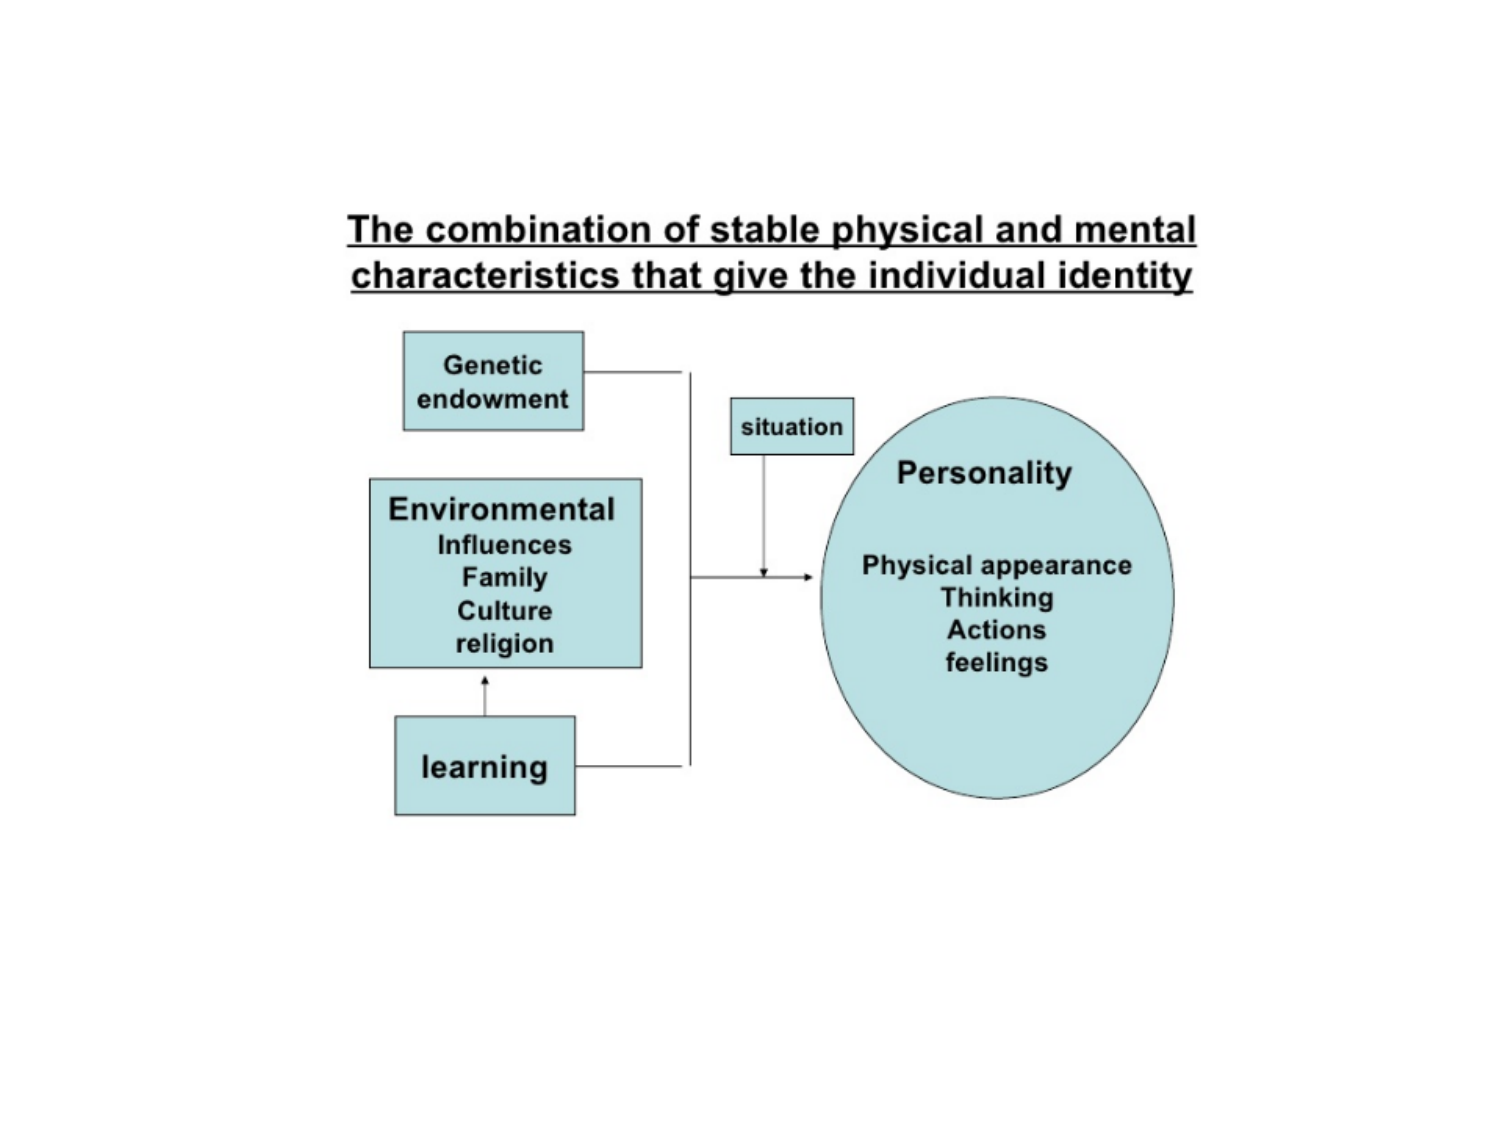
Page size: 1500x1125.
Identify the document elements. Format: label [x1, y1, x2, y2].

list [324, 199, 1223, 837]
